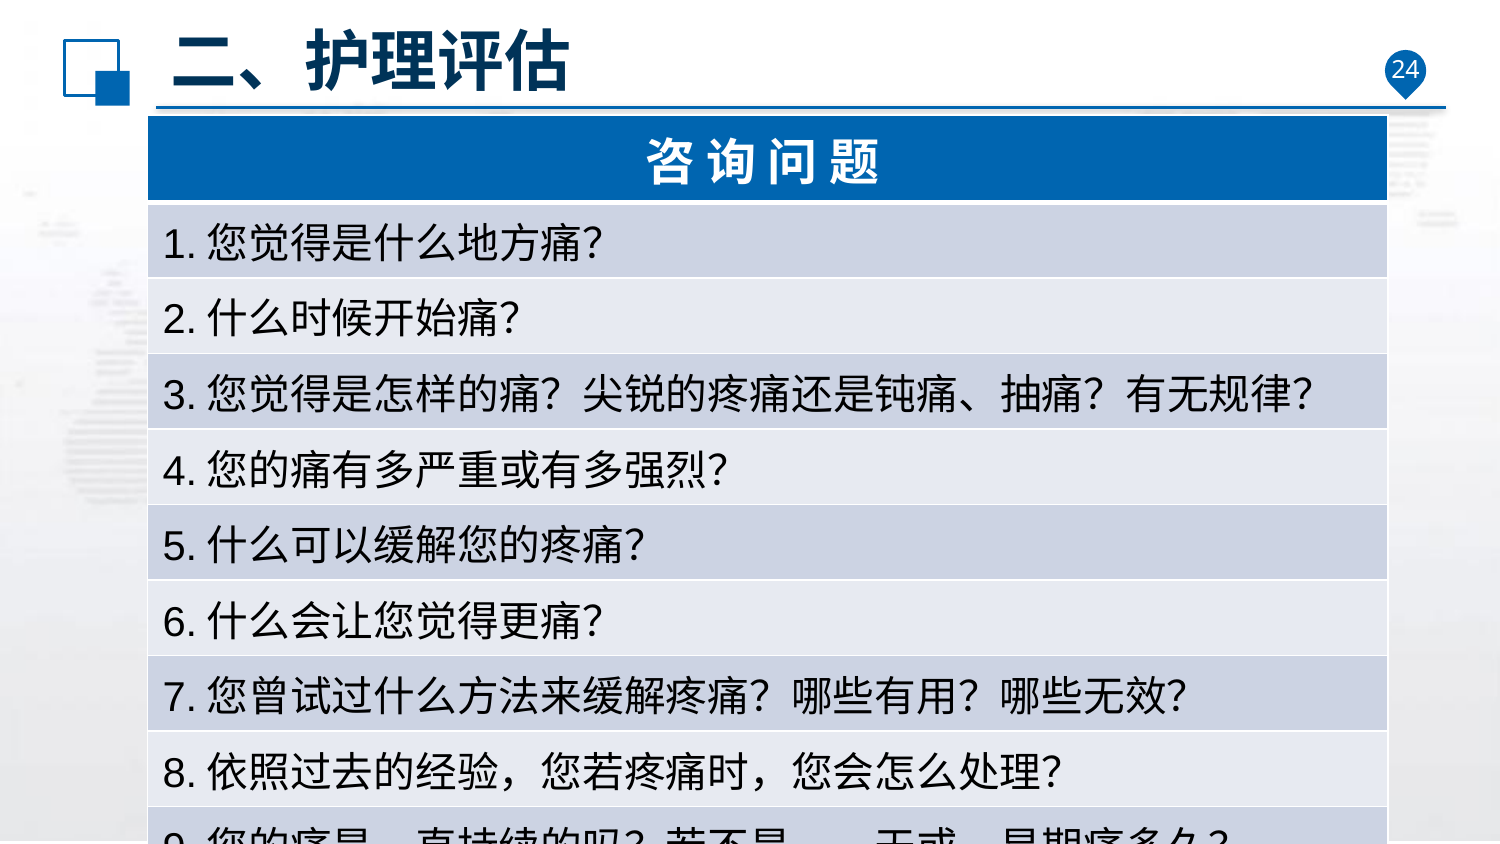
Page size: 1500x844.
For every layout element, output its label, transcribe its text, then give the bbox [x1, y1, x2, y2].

table_header 咨 询 问 题 [148, 116, 1387, 200]
table_cell 5.什么可以缓解您的疼痛？ [148, 505, 1387, 579]
table_cell 3.您觉得是怎样的痛？尖锐的疼痛还是钝痛、抽痛？有无规律？ [148, 354, 1387, 428]
table_cell 1.您觉得是什么地方痛？ [148, 205, 1387, 277]
table_cell 8.依照过去的经验，您若疼痛时，您会怎么处理？ [148, 732, 1387, 806]
table_cell 4.您的痛有多严重或有多强烈？ [148, 430, 1387, 504]
table_cell 6.什么会让您觉得更痛？ [148, 581, 1387, 655]
table_cell 7.您曾试过什么方法来缓解疼痛？哪些有用？哪些无效？ [148, 656, 1387, 730]
slide_number 24 [1305, 45, 1500, 96]
table_cell 9.您的痛是一直持续的吗？若不是，一天或一星期痛多久？ [148, 807, 1387, 844]
title 二、护理评估 [159, 32, 1127, 87]
picture [0, 0, 1500, 841]
table_cell 2.什么时候开始痛？ [148, 279, 1387, 353]
